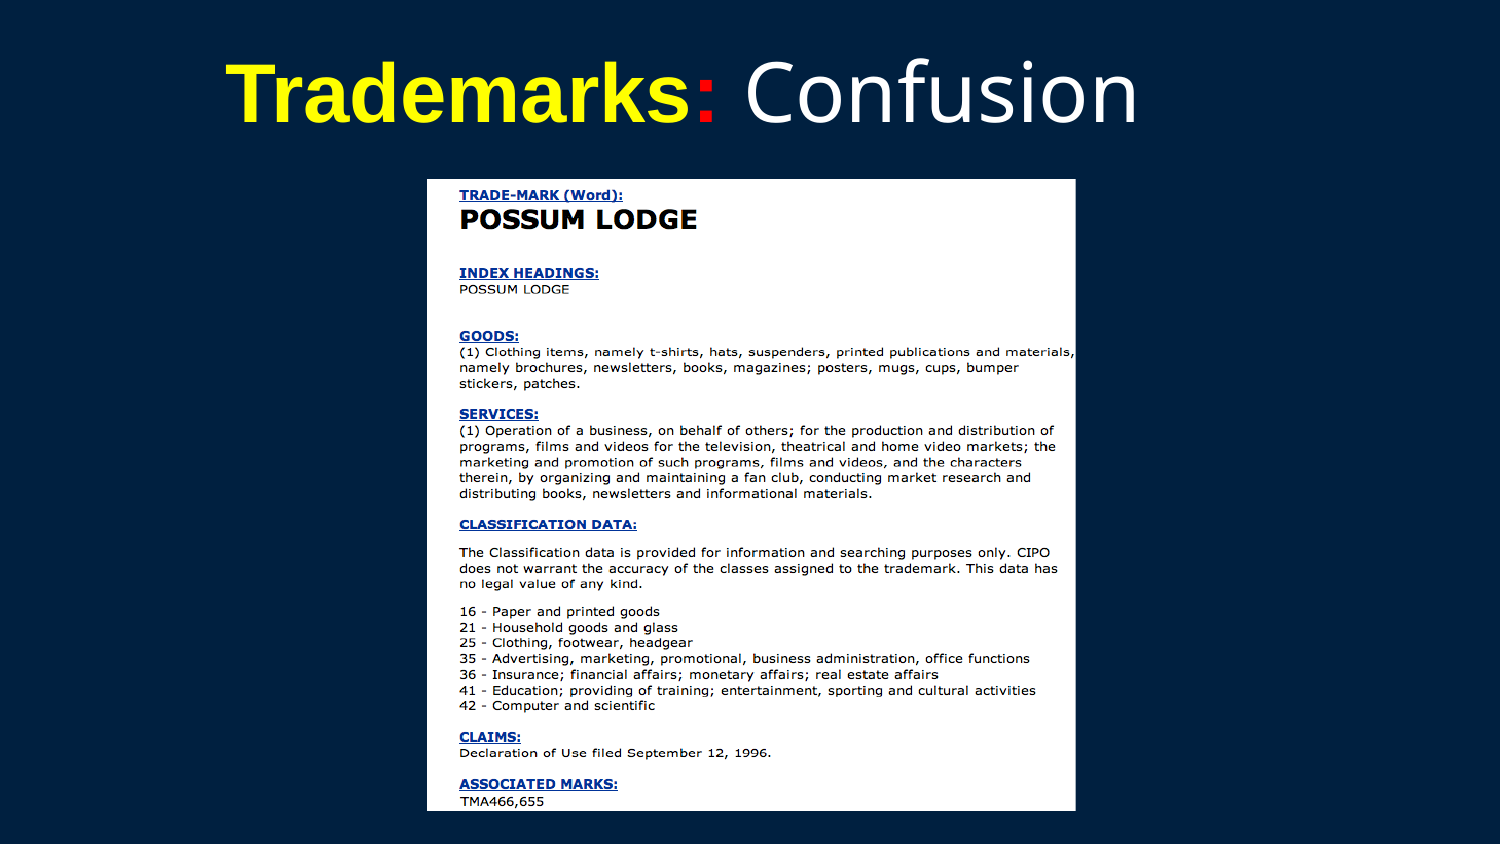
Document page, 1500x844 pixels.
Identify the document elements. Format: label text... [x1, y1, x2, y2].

text_box Trademarks: Confusion [210, 32, 1290, 147]
picture [423, 179, 1076, 812]
